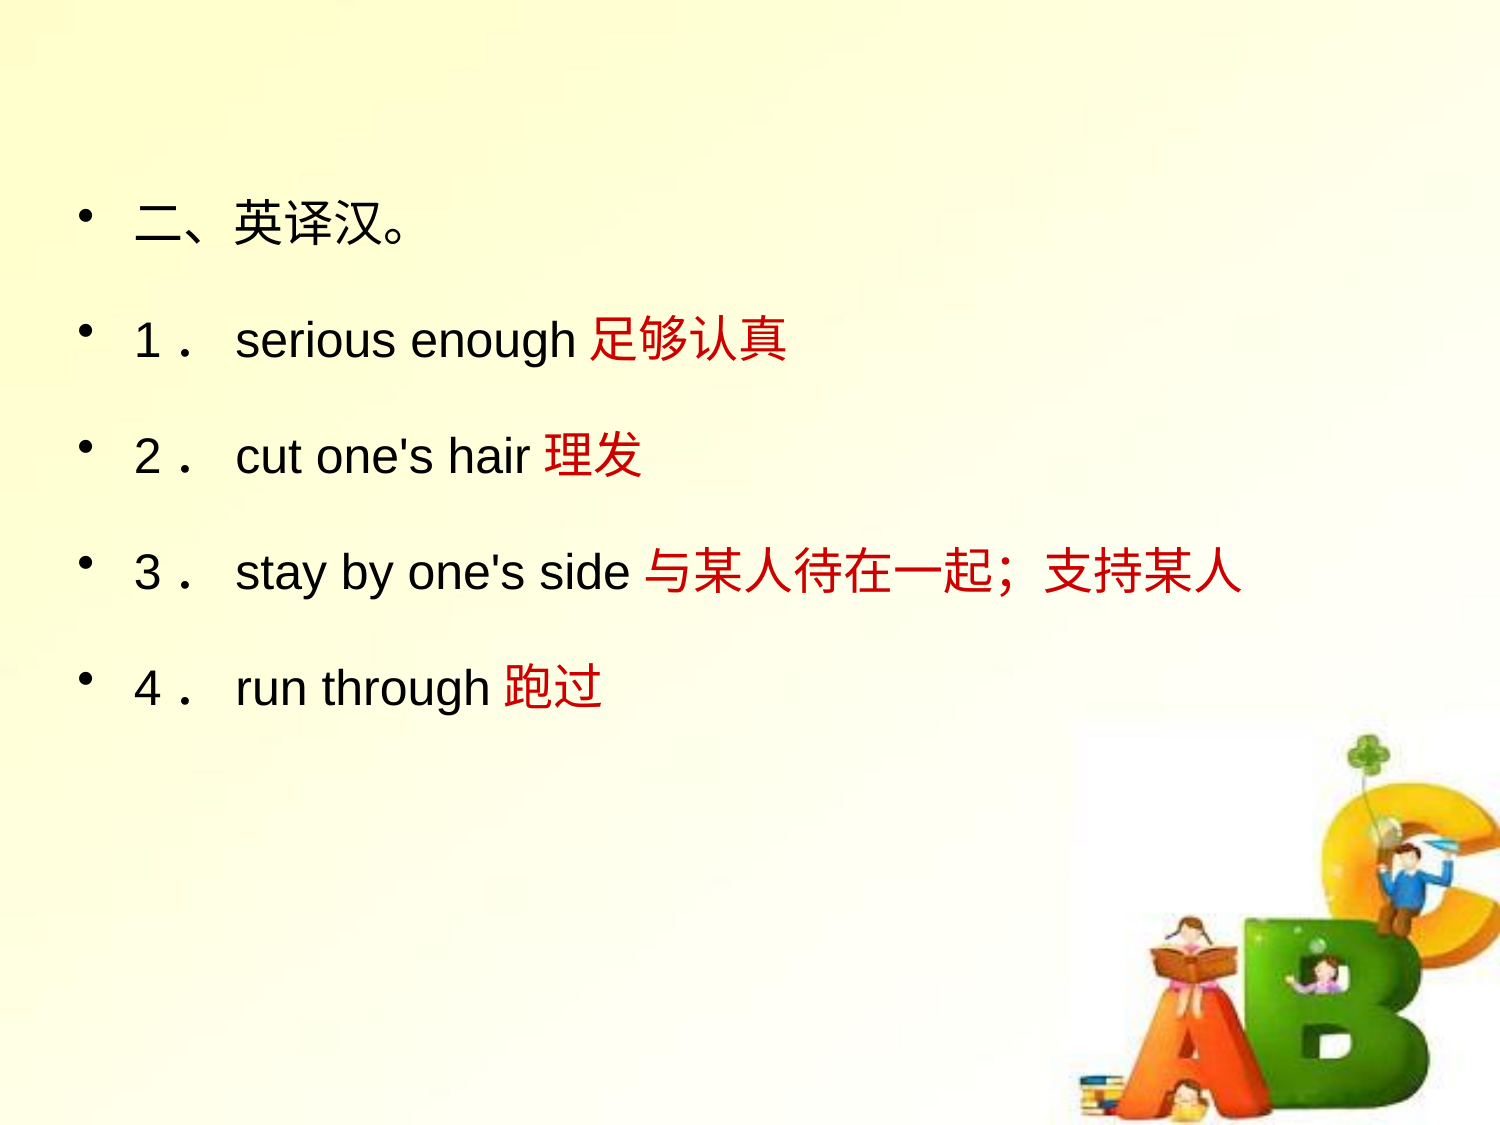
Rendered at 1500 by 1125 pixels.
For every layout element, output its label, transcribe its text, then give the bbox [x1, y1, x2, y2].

picture [0, 0, 1500, 1125]
list 二、英译汉。 1．serious enough足够认真 2．cut one's hair理发 3．stay by one's side与某人待在一起；支持某人 4．run through跑过 [62, 195, 1413, 1022]
